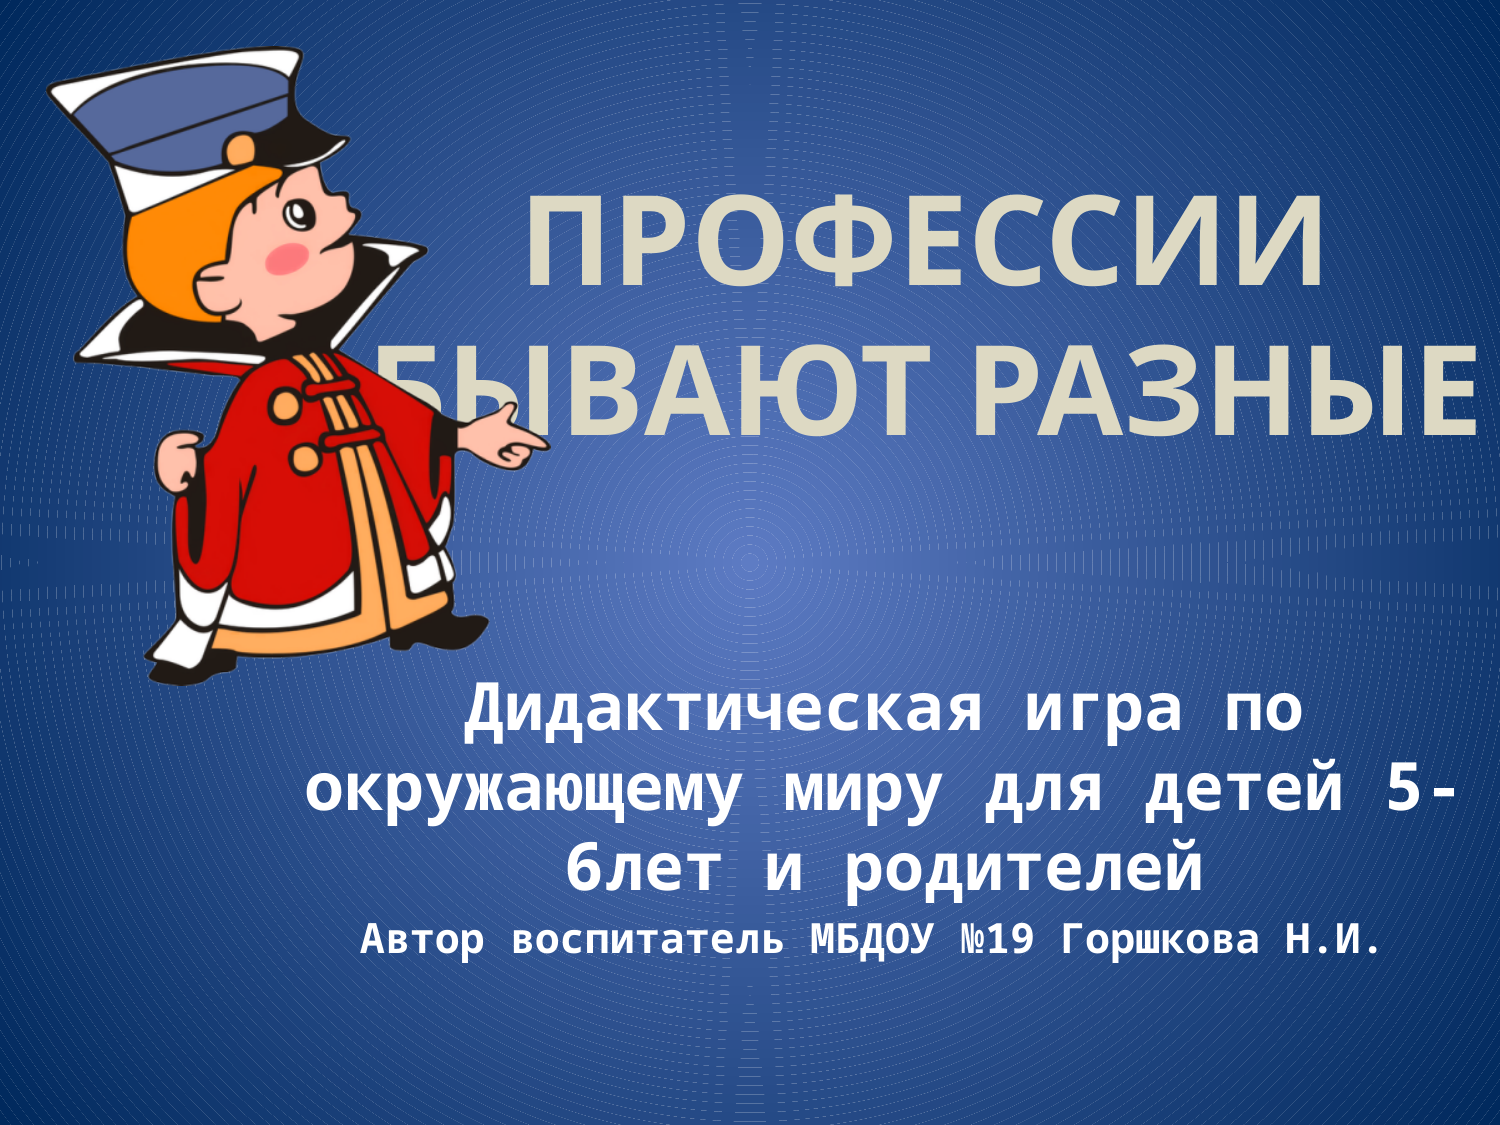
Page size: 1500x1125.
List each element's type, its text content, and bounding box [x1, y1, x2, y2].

subtitle Дидактическая игра по окружающему миру для детей 5-6лет и родителей Автор воспитатель МБДОУ №19 Горшкова Н.И. [269, 656, 1500, 1125]
picture [46, 46, 552, 687]
title ПРОФЕССИИ БЫВАЮТ РАЗНЫЕ [351, 35, 1500, 586]
